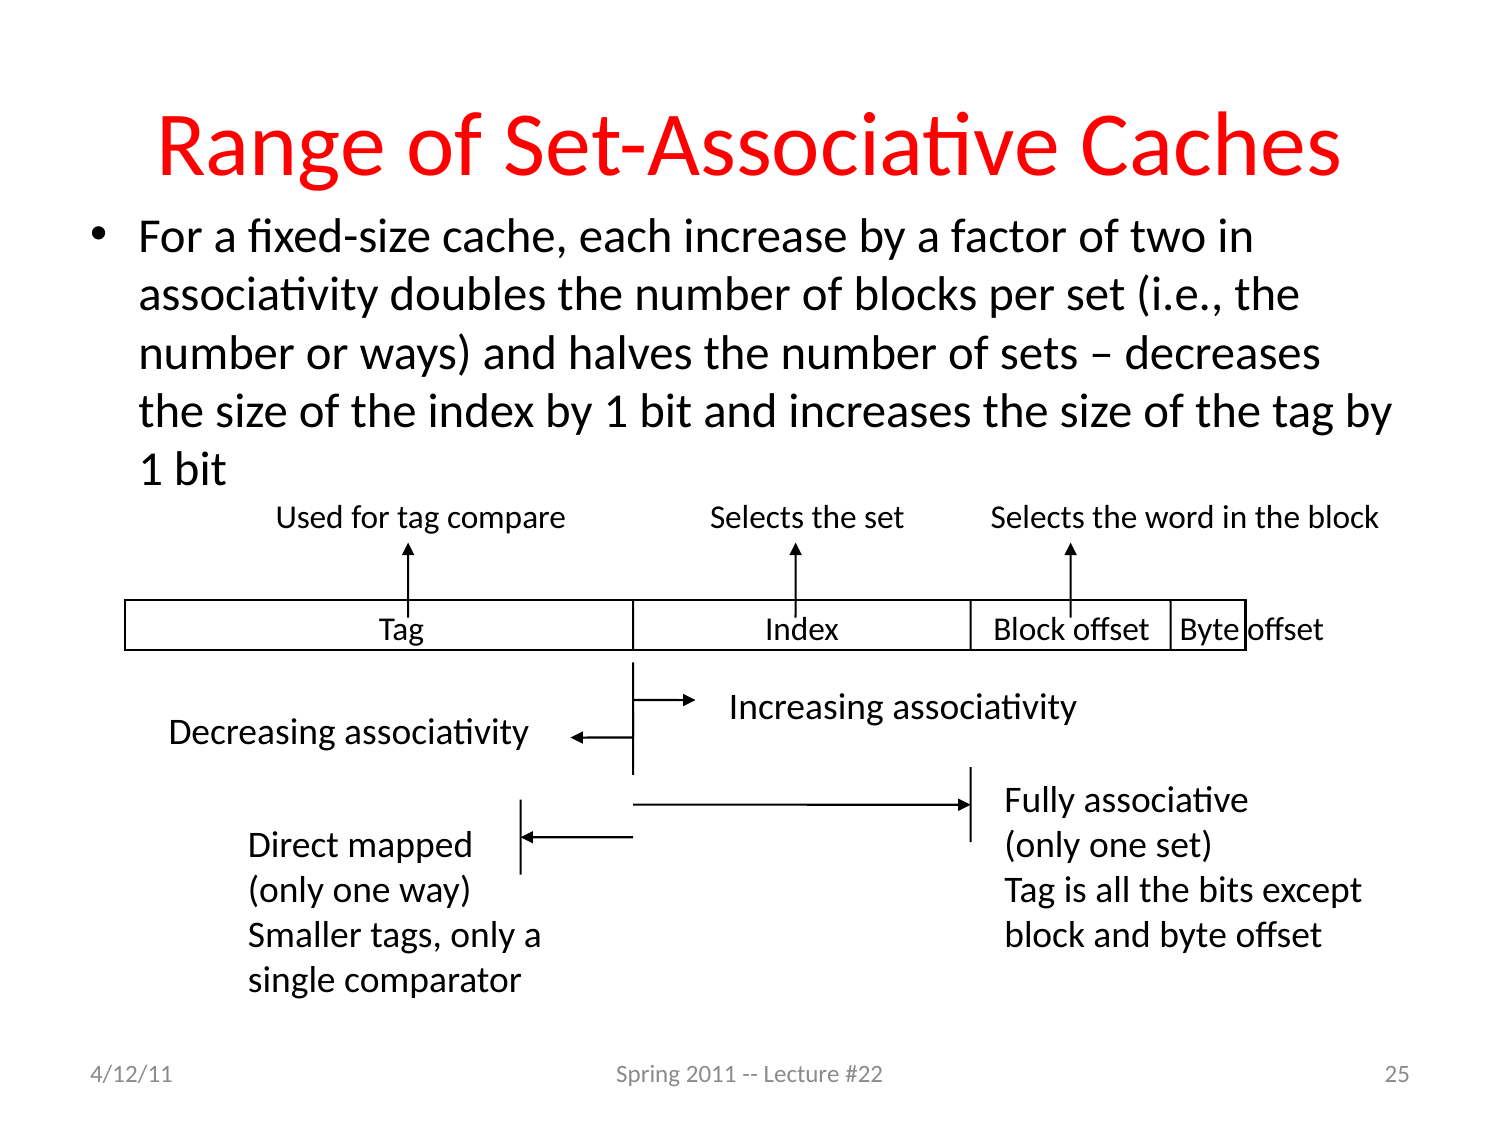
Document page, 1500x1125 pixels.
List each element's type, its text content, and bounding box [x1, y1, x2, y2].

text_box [132, 699, 634, 776]
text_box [682, 487, 933, 618]
text_box Index [750, 627, 854, 655]
text_box [971, 627, 978, 650]
slide_number 25 [1074, 1042, 1425, 1103]
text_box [632, 766, 1400, 963]
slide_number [75, 1042, 425, 1103]
footer Spring 2011 -- Lecture #22 [512, 1042, 988, 1103]
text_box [957, 487, 1413, 618]
text_box Byte offset [1164, 627, 1340, 655]
text_box Tag [364, 627, 440, 655]
title Range of Set-Associative Caches [75, 45, 1425, 233]
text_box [632, 662, 1112, 738]
text_box [125, 600, 364, 650]
list For a fixed-size cache, each increase by a factor of two in associativity doubles the number of blocks per set (i.e., the number or ways) and halves the number of sets – decreases the size of the index by 1 bit and increases the size of the tag by 1 bit [75, 196, 1413, 505]
text_box [440, 600, 633, 650]
text_box Block offset [978, 627, 1164, 655]
text_box [854, 600, 970, 650]
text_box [232, 799, 634, 1010]
text_box [634, 600, 750, 650]
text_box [245, 487, 597, 618]
